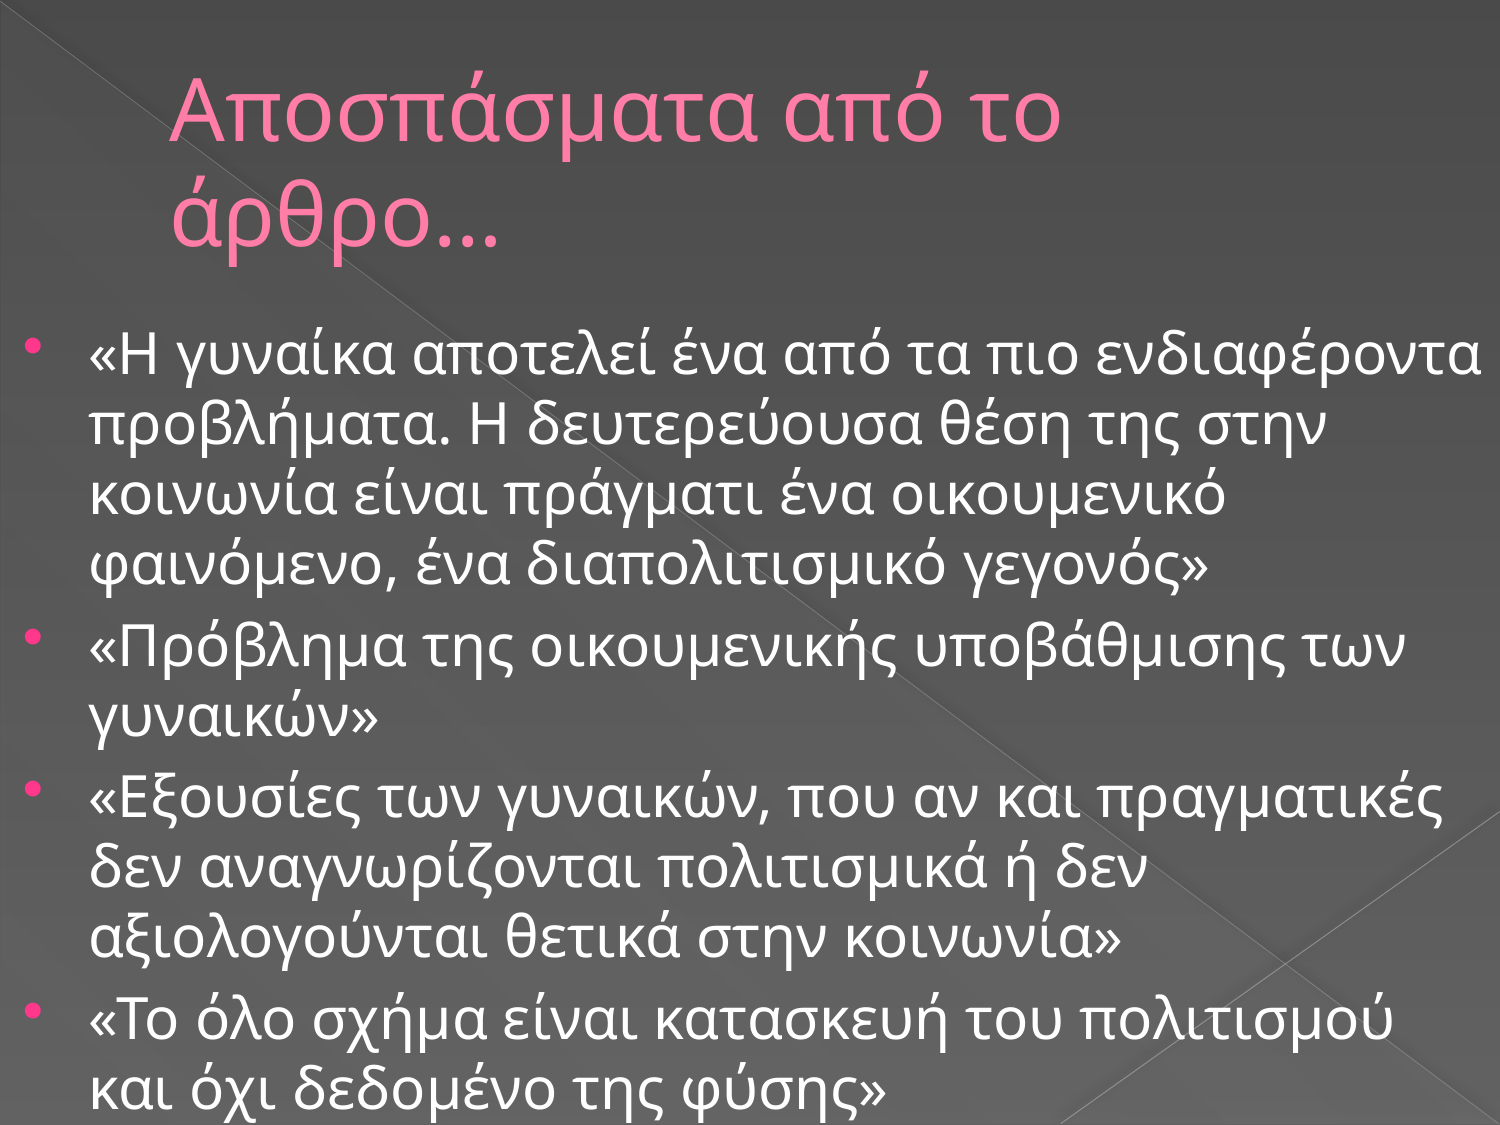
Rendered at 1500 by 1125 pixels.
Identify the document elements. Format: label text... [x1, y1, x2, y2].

title Αποσπάσματα από το άρθρο… [75, 43, 1425, 274]
list «Η γυναίκα αποτελεί ένα από τα πιο ενδιαφέροντα προβλήματα. Η δευτερεύουσα θέση της στην κοινωνία είναι πράγματι ένα οικουμενικό φαινόμενο, ένα διαπολιτισμικό γεγονός» «Πρόβλημα της οικουμενικής υποβάθμισης των γυναικών» «Εξουσίες των γυναικών, που αν και πραγματικές δεν αναγνωρίζονται πολιτισμικά ή δεν αξιολογούνται θετικά στην κοινωνία» «Το όλο σχήμα είναι κατασκευή του πολιτισμού και όχι δεδομένο της φύσης» [0, 308, 1500, 1059]
